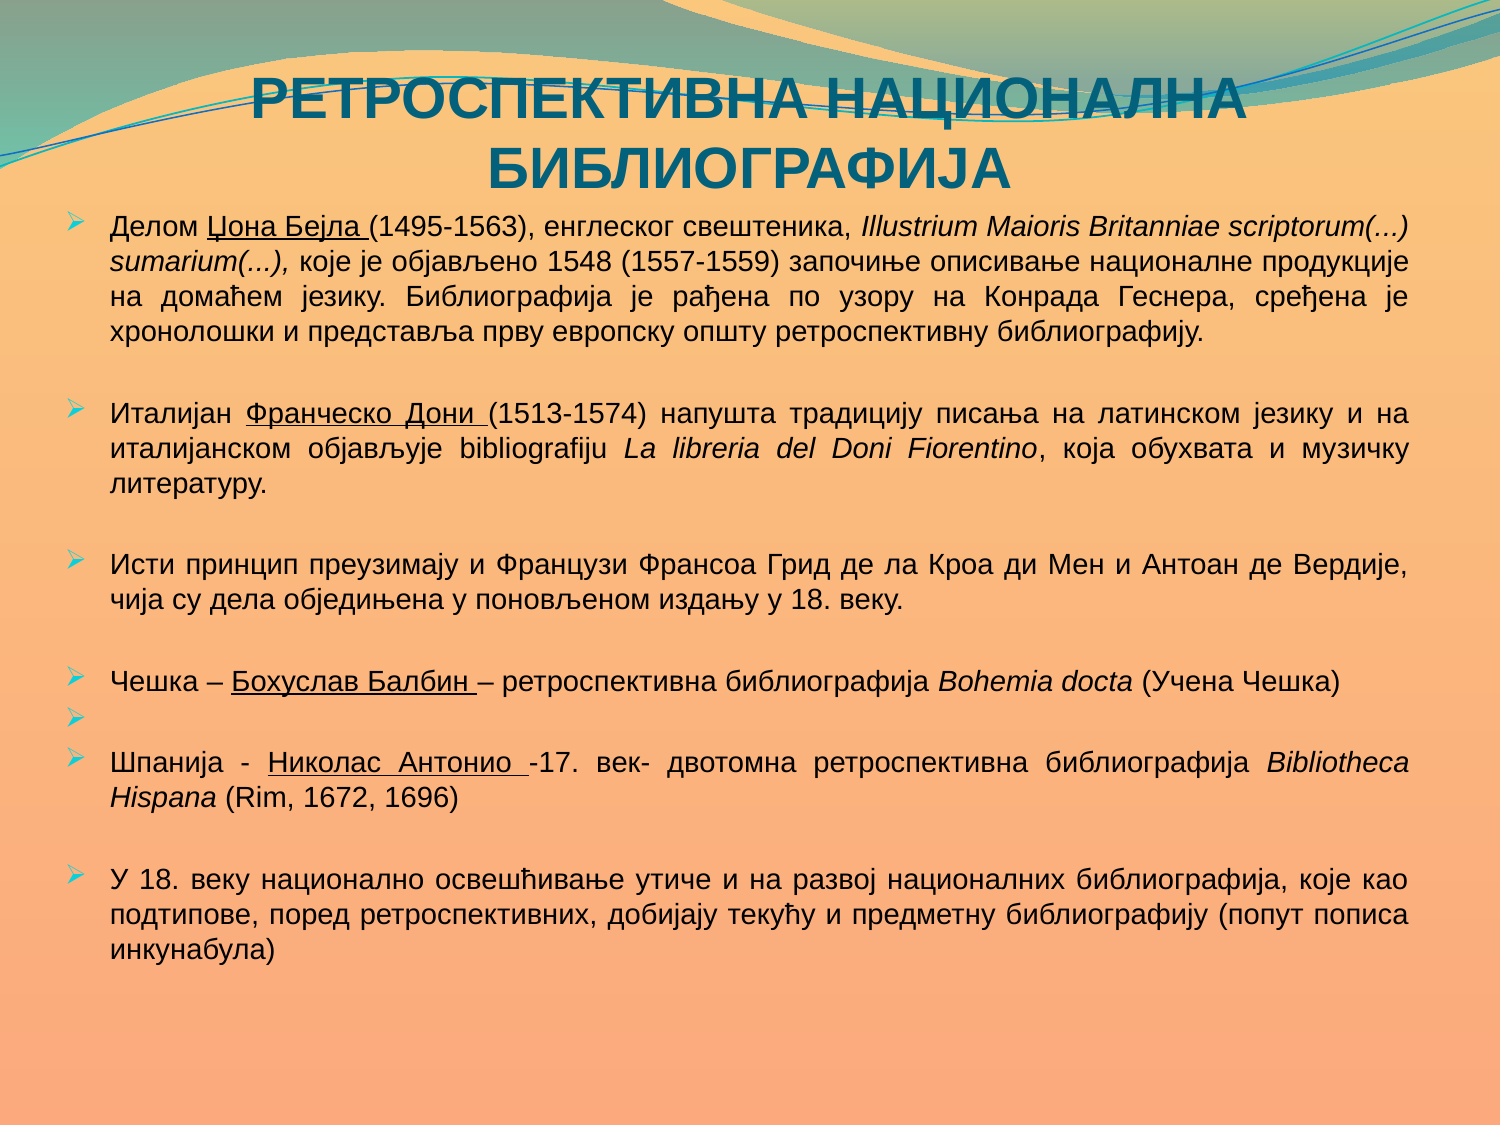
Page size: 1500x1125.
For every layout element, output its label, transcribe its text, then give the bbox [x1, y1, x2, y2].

list Делом Џона Бејла (1495-1563), енглеског свештеника, Illustrium Maioris Britanniae scriptorum(...) sumarium(...), које је објављено 1548 (1557-1559) започиње описивање националне продукције на домаћем језику. Библиографија је рађена по узору на Конрада Геснера, сређена је хронолошки и представља прву европску општу ретроспективну библиографију. Италијан Франческо Дони (1513-1574) напушта традицију писања на латинском језику и на италијанском објављује bibliografiju La libreria del Doni Fiorentino, која обухвата и музичку литературу. Исти принцип преузимају и Французи Франсоа Грид де ла Кроа ди Мен и Антоан де Вердије, чија су дела обједињена у поновљеном издању у 18. веку. Чешка – Бохуслав Балбин – ретроспективна библиографија Bohemia docta (Учена Чешка) Шпанија - Николас Антонио -17. век- двотомна ретроспективна библиографија Bibliotheca Hispana (Rim, 1672, 1696) У 18. веку национално освешћивање утиче и на развој националних библиографија, које као подтипове, поред ретроспективних, добијају текућу и предметну библиографију (попут пописа инкунабула) [49, 199, 1426, 1113]
title РЕТРОСПЕКТИВНА НАЦИОНАЛНА БИБЛИОГРАФИЈА [74, 37, 1426, 199]
